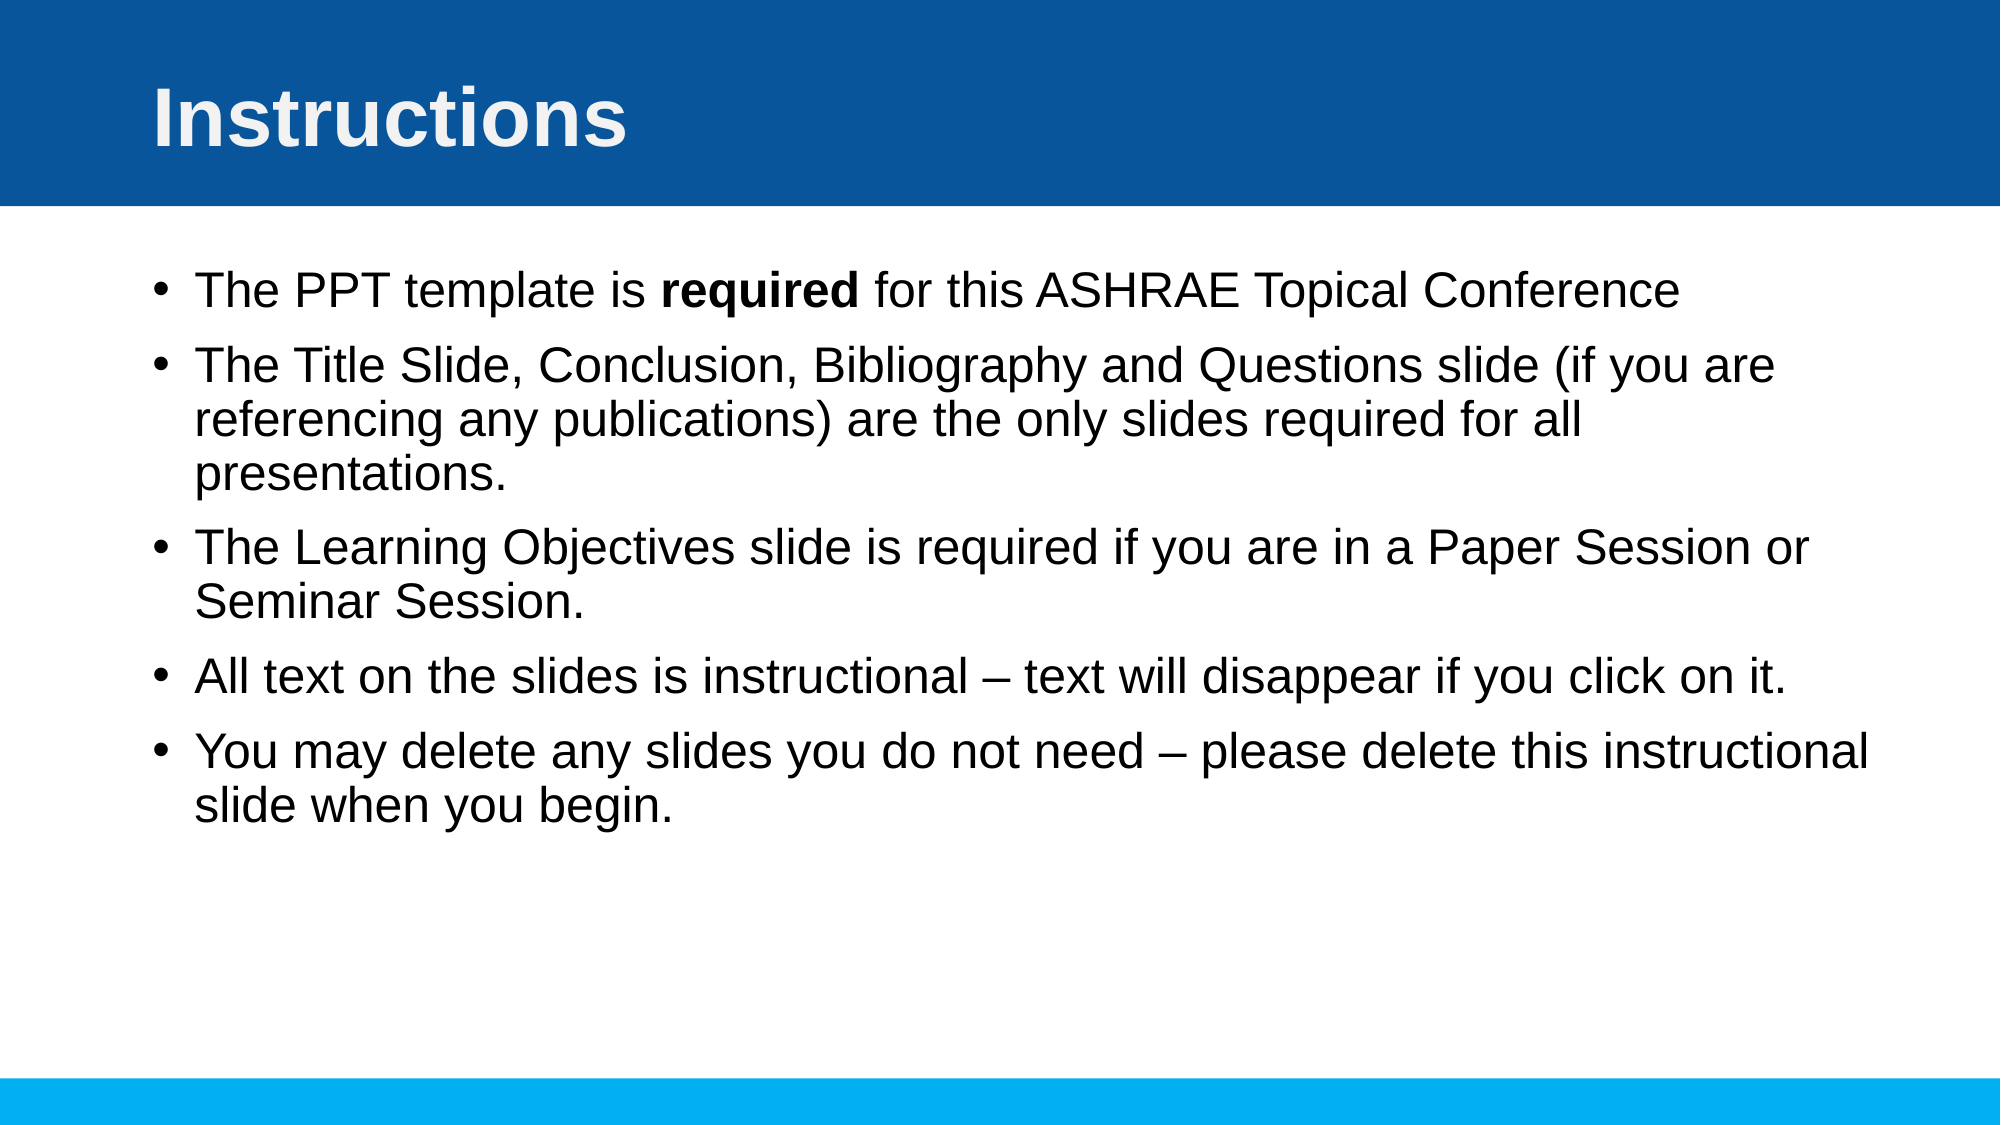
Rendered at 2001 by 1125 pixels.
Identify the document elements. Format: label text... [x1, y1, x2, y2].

text_box The PPT template is required for this ASHRAE Topical Conference The Title Slide, Conclusion, Bibliography and Questions slide (if you are referencing any publications) are the only slides required for all presentations. The Learning Objectives slide is required if you are in a Paper Session or Seminar Session. All text on the slides is instructional – text will disappear if you click on it. You may delete any slides you do not need – please delete this instructional slide when you begin. [137, 256, 1924, 916]
picture [0, 0, 2000, 1078]
title Instructions [137, 46, 1863, 193]
